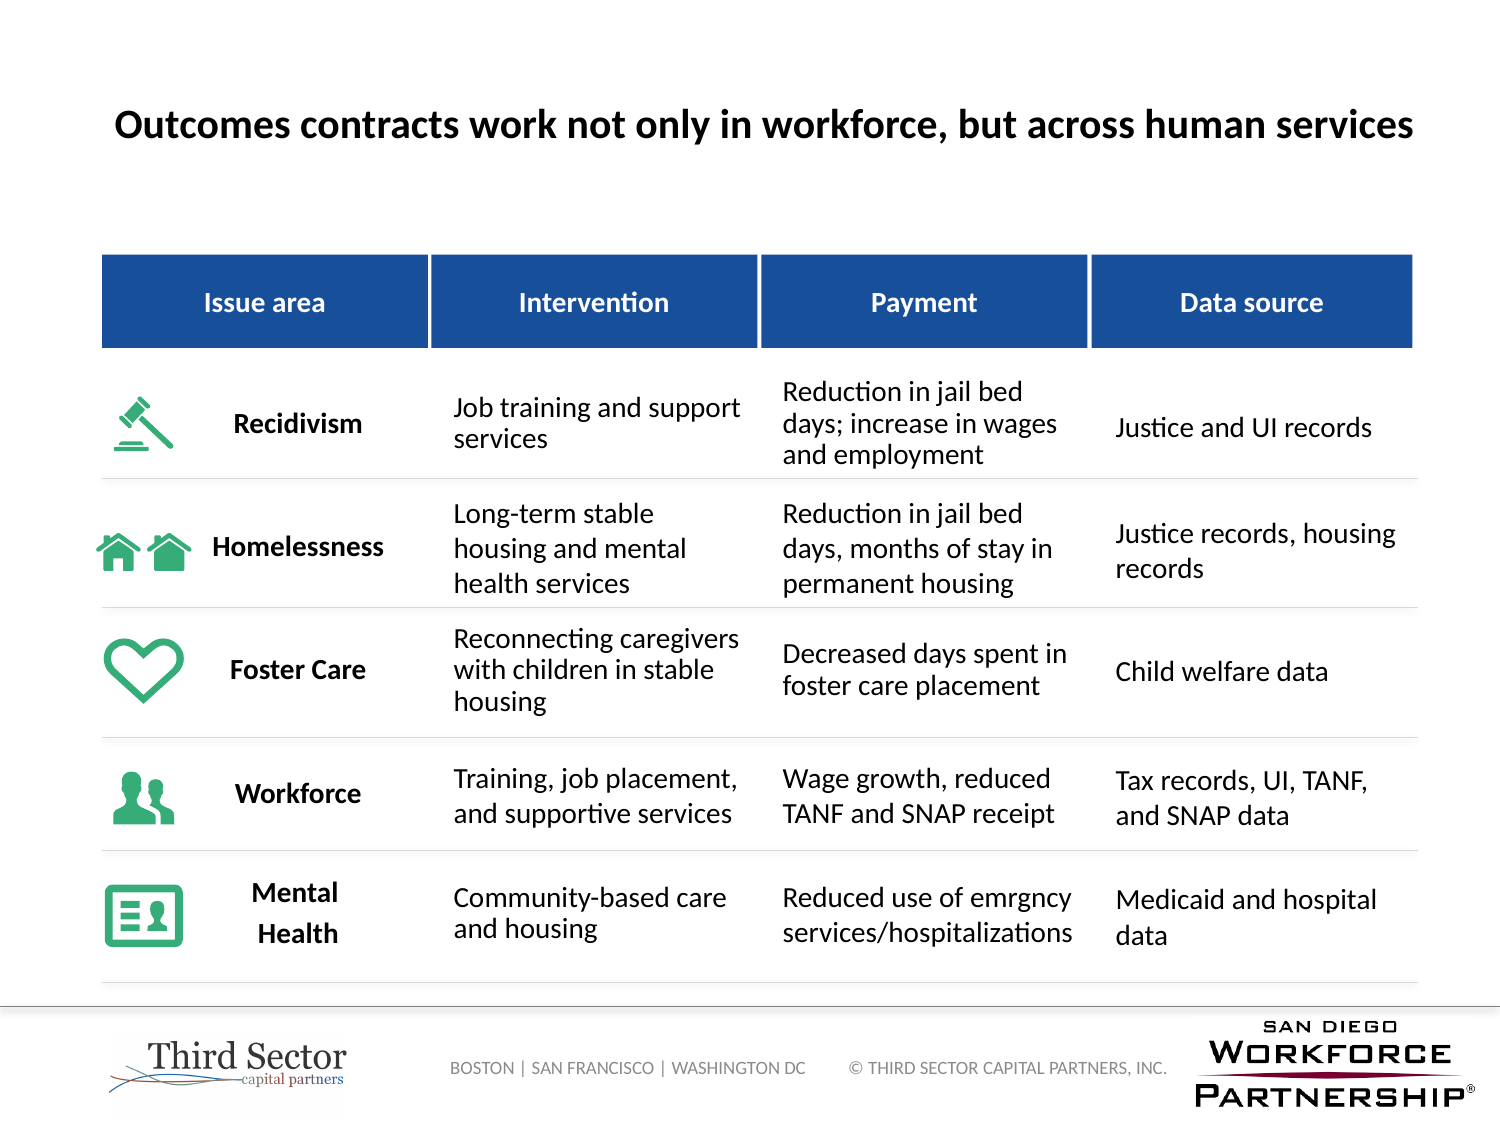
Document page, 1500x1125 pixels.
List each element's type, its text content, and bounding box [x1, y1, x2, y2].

text_box Tax records, UI, TANF, and SNAP data [1093, 748, 1423, 844]
text_box Issue area [100, 253, 430, 350]
text_box Justice and UI records [1093, 373, 1423, 477]
text_box Child welfare data [1093, 619, 1423, 725]
text_box Wage growth, reduced TANF and SNAP receipt [760, 747, 1090, 842]
text_box Community-based care and housing [431, 866, 761, 962]
text_box Reduction in jail bed days, months of stay in permanent housing [760, 494, 1090, 600]
picture [1192, 1016, 1479, 1110]
text_box Long-term stable housing and mental health services [431, 494, 761, 600]
text_box Data source [1090, 253, 1415, 350]
text_box Intervention [430, 253, 759, 350]
text_box [119, 396, 174, 449]
text_box Reduction in jail bed days; increase in wages and employment [760, 371, 1090, 476]
text_box Decreased days spent in foster care placement [760, 617, 1090, 723]
text_box [148, 779, 175, 825]
title Outcomes contracts work not only in workforce, but across human services [99, 24, 1438, 155]
text_box Reduced use of emrgncy services/hospitalizations [760, 866, 1090, 962]
text_box Payment [759, 253, 1089, 350]
text_box [113, 441, 149, 452]
text_box Justice records, housing records [1093, 496, 1423, 602]
text_box Reconnecting caregivers with children in stable housing [431, 617, 761, 723]
text_box Job training and support services [431, 371, 760, 476]
text_box Mental Health [185, 861, 412, 967]
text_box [95, 532, 193, 572]
text_box [104, 884, 183, 948]
text_box [103, 638, 184, 704]
text_box Homelessness [185, 494, 412, 600]
text_box Medicaid and hospital data [1093, 868, 1423, 964]
slide_number 3 [1335, 1008, 1397, 1015]
footer BOSTON | SAN FRANCISCO | WASHINGTON DC © THIRD SECTOR CAPITAL PARTNERS, INC. [351, 1008, 1183, 1086]
text_box Training, job placement, and supportive services [431, 747, 761, 842]
text_box Recidivism [185, 371, 412, 476]
text_box [113, 771, 156, 825]
picture [109, 1032, 347, 1121]
text_box Workforce [185, 747, 412, 847]
text_box Foster Care [185, 617, 412, 723]
